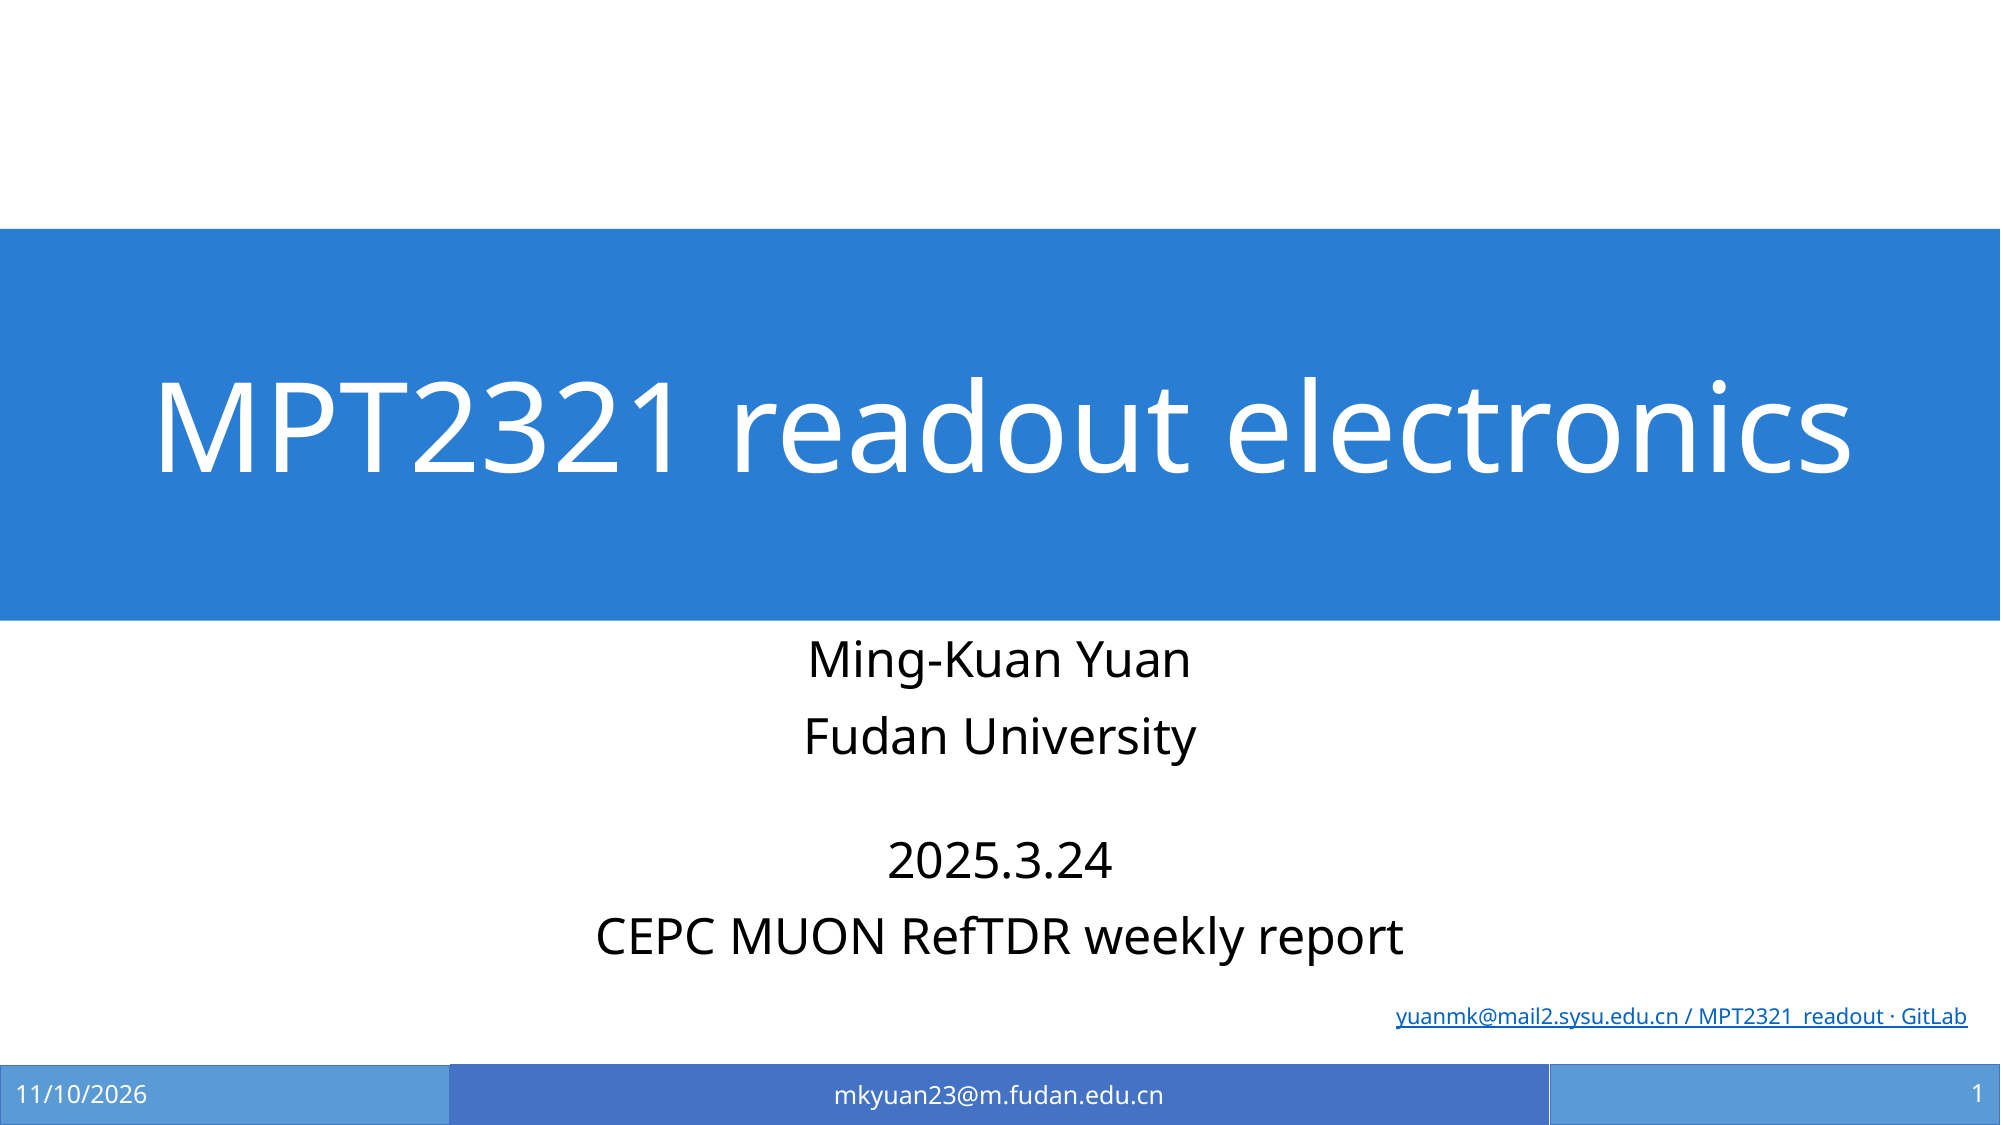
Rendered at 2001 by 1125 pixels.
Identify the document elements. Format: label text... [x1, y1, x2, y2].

title MPT2321 readout electronics [125, 311, 1875, 505]
text_box [0, 228, 2000, 621]
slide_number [0, 1065, 450, 1125]
slide_number 1 [1550, 1064, 2000, 1125]
subtitle Ming-Kuan Yuan Fudan University 2025.3.24 CEPC MUON RefTDR weekly report [249, 620, 1750, 1012]
text_box yuanmk@mail2.sysu.edu.cn / MPT2321_readout · GitLab [1381, 995, 1992, 1040]
footer mkyuan23@m.fudan.edu.cn [450, 1064, 1549, 1125]
